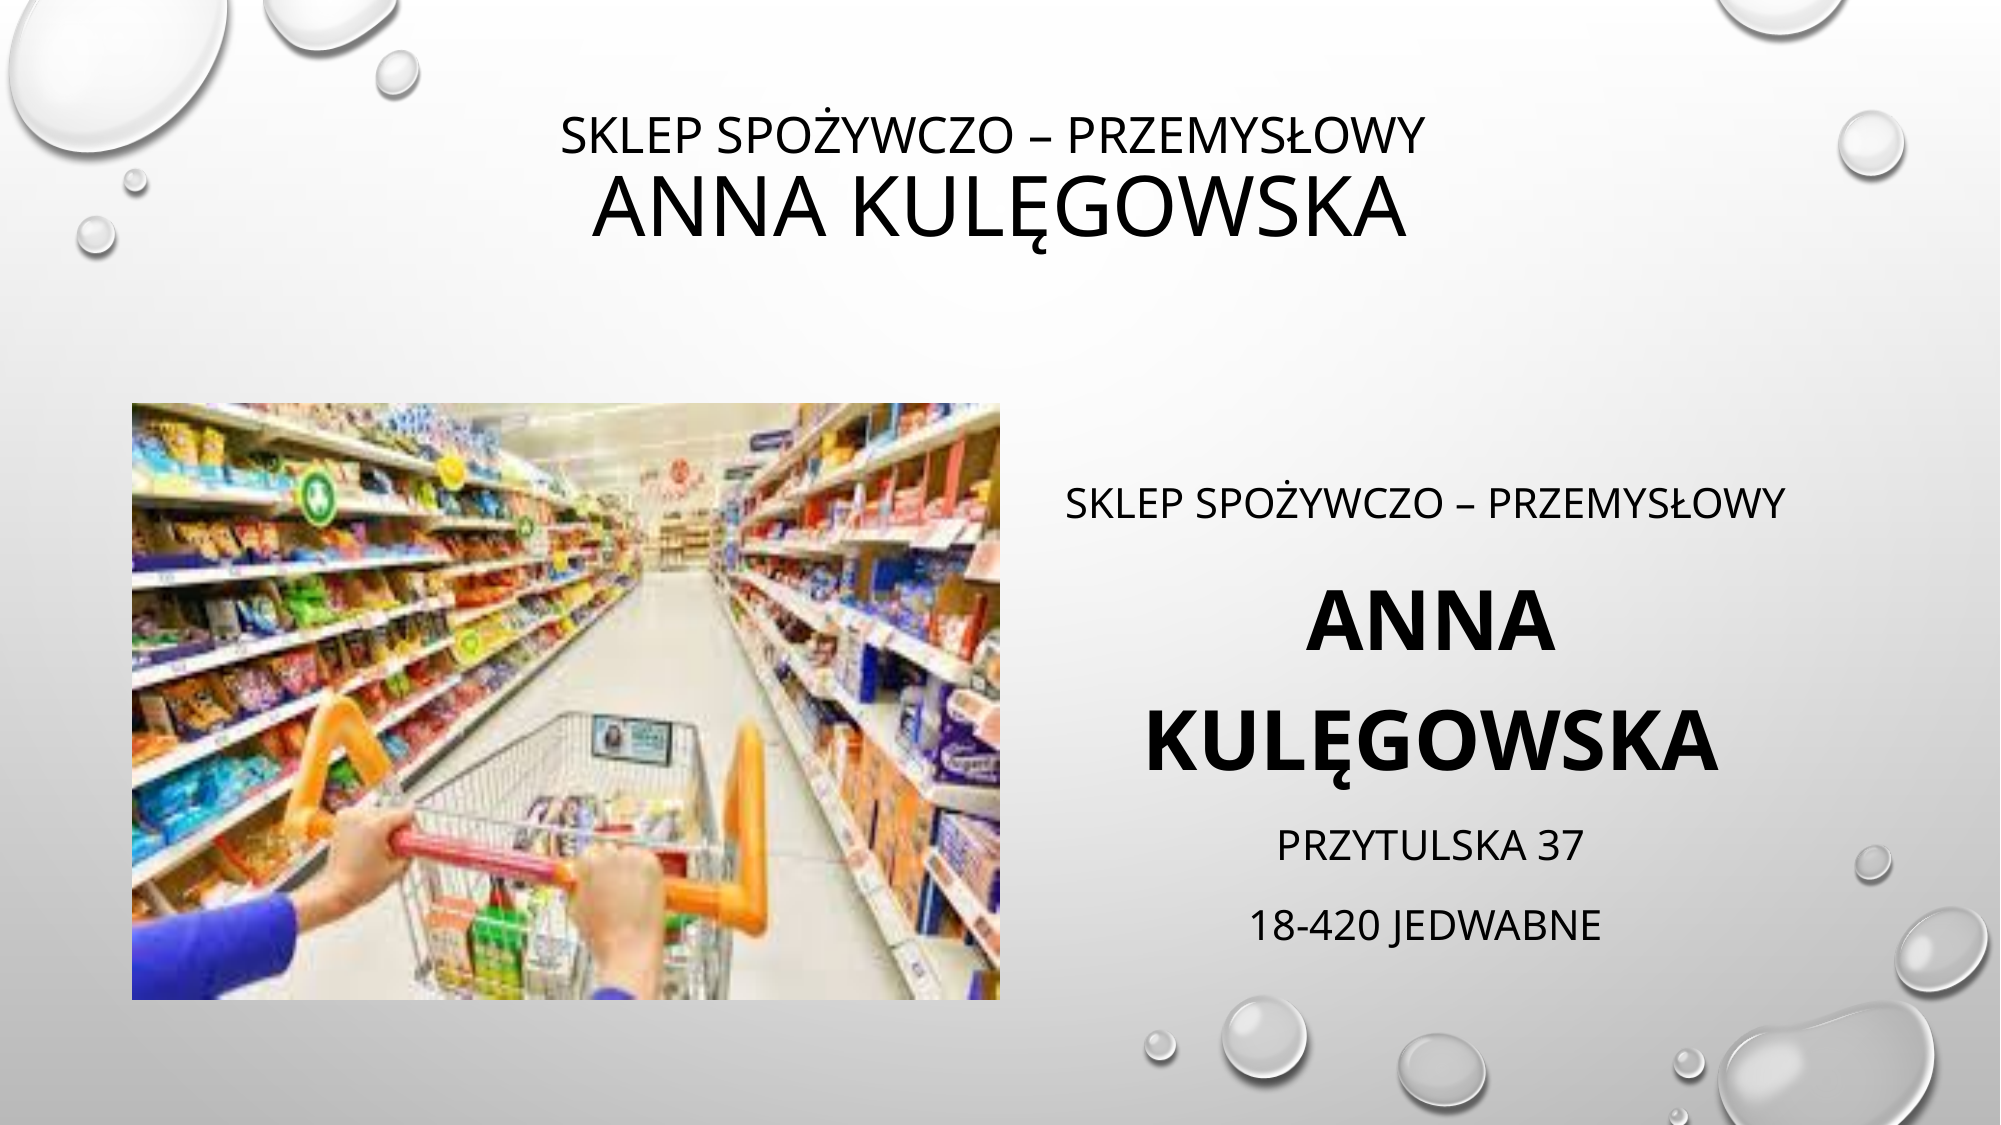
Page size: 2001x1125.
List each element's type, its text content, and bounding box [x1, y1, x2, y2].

title Sklep Spożywczo – Przemysłowy Anna Kulęgowska [149, 101, 1851, 364]
list Sklep Spożywczo – Przemysłowy Anna Kulęgowska Przytulska 37 18-420 Jedwabne [1012, 388, 1850, 950]
picture [0, 0, 2000, 1125]
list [132, 403, 1001, 1000]
